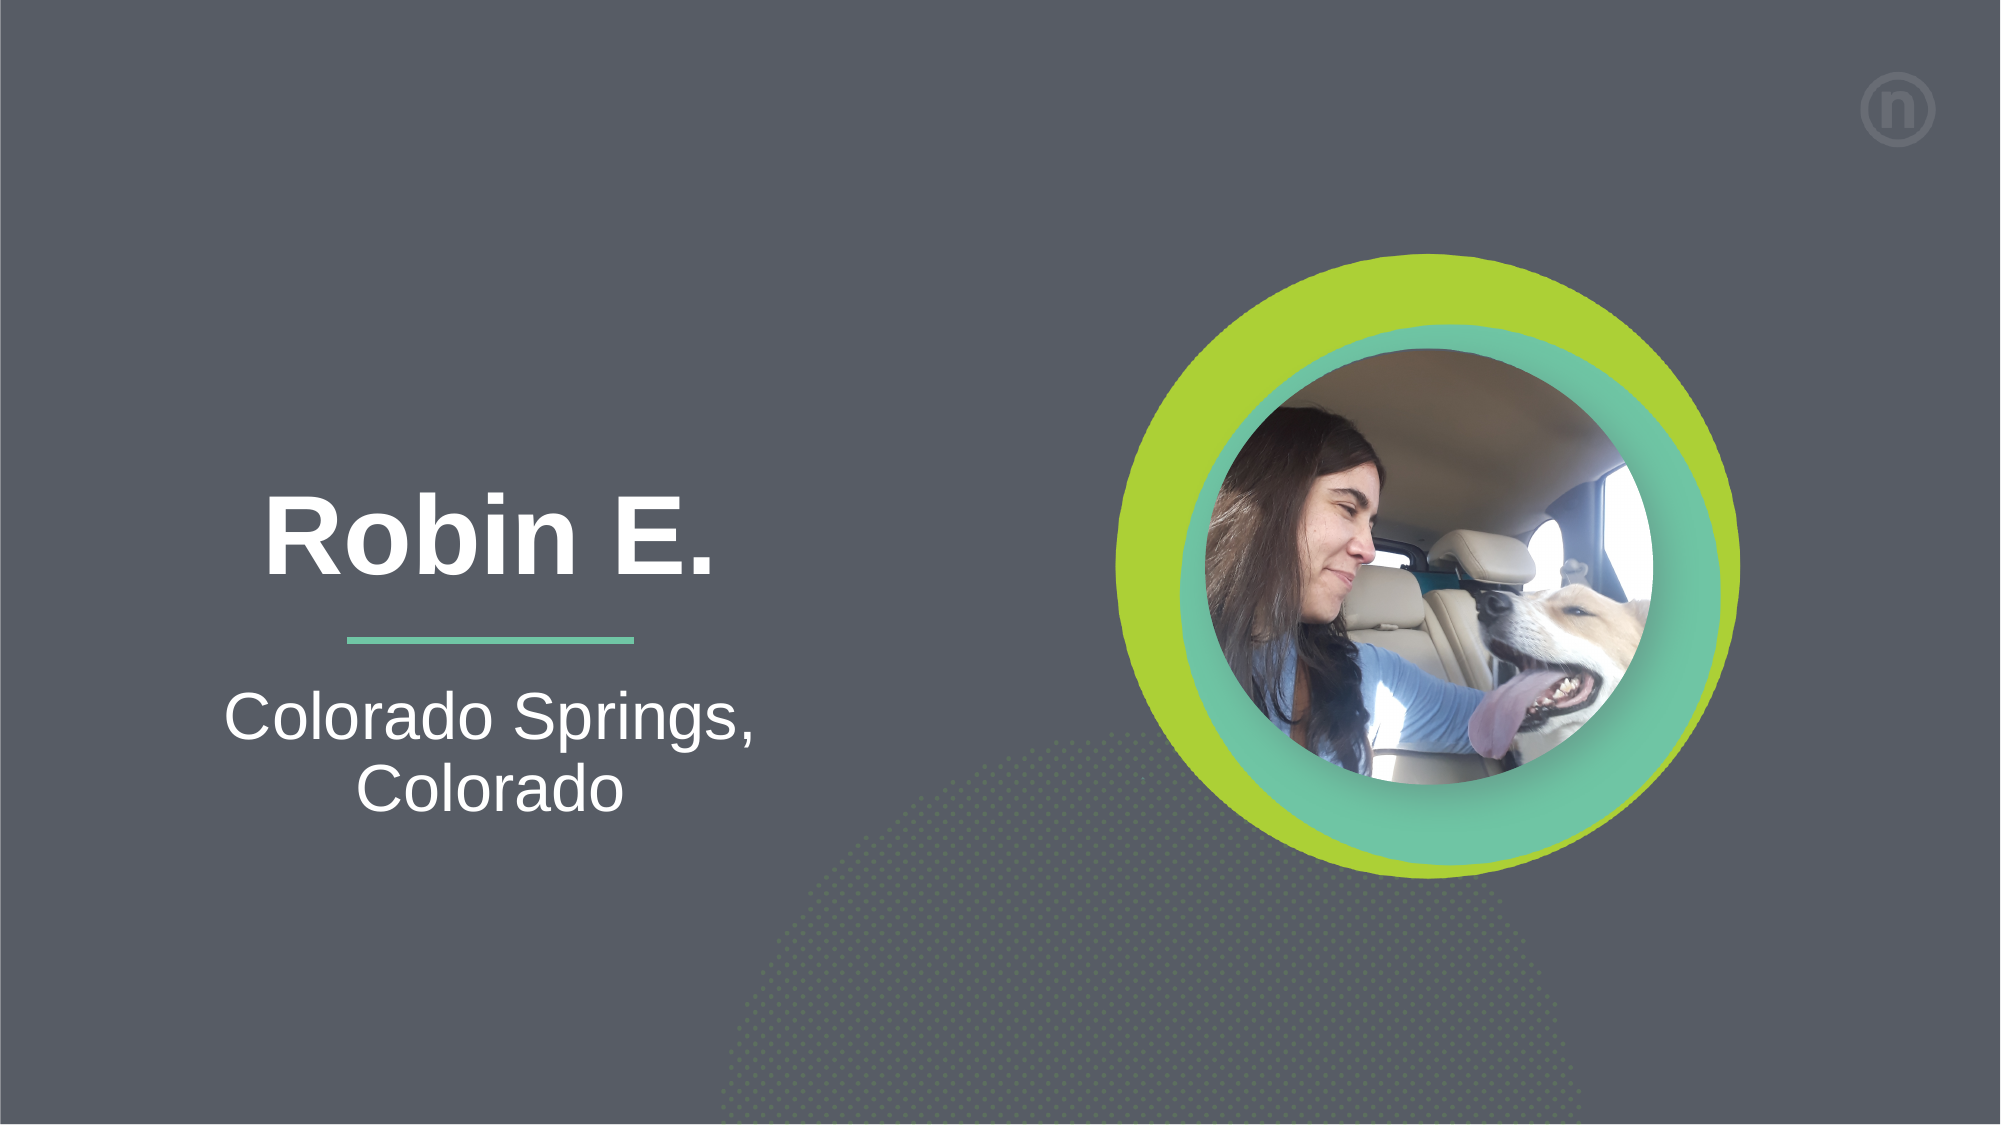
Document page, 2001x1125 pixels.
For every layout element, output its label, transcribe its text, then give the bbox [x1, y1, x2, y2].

list Colorado Springs, Colorado [72, 674, 909, 838]
title Robin E. [72, 249, 909, 607]
picture [0, 0, 2001, 1125]
